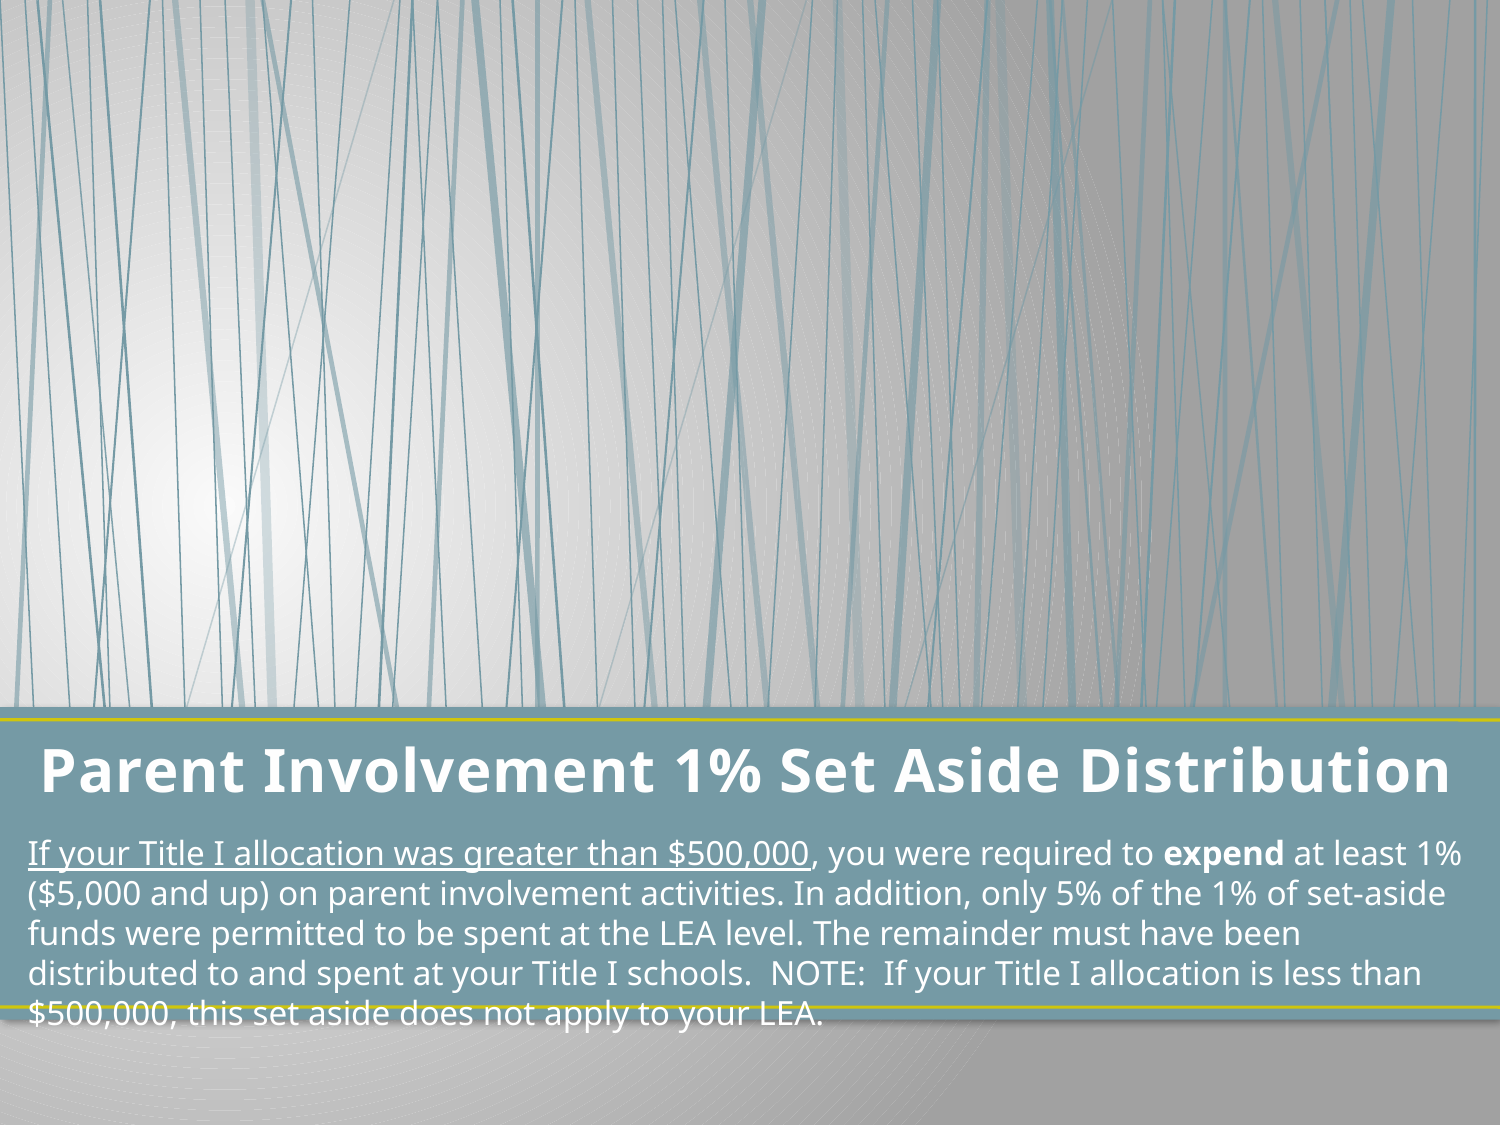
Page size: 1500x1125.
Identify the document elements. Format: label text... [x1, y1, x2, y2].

title Parent Involvement 1% Set Aside Distribution [24, 712, 1475, 813]
list If your Title I allocation was greater than $500,000, you were required to expend at least 1% ($5,000 and up) on parent involvement activities. In addition, only 5% of the 1% of set-aside funds were permitted to be spent at the LEA level. The remainder must have been distributed to and spent at your Title I schools. NOTE: If your Title I allocation is less than $500,000, this set aside does not apply to your LEA. [12, 825, 1488, 1000]
